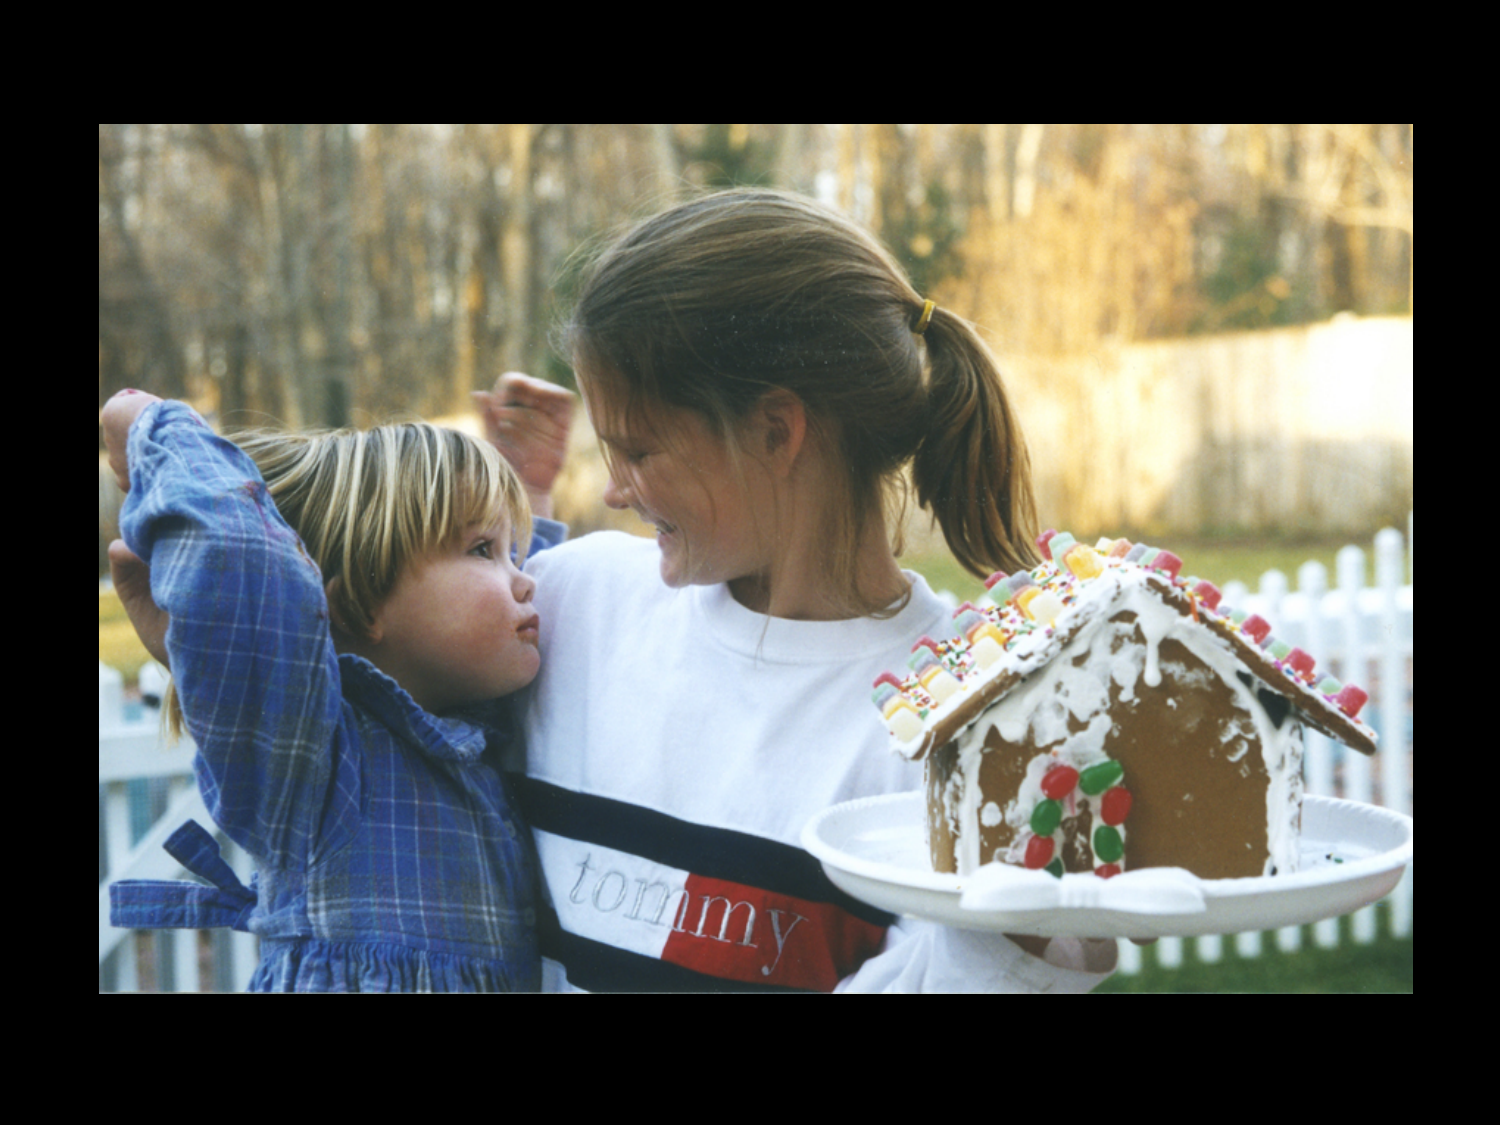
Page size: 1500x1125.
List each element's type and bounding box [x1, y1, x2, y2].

picture [99, 124, 1413, 994]
